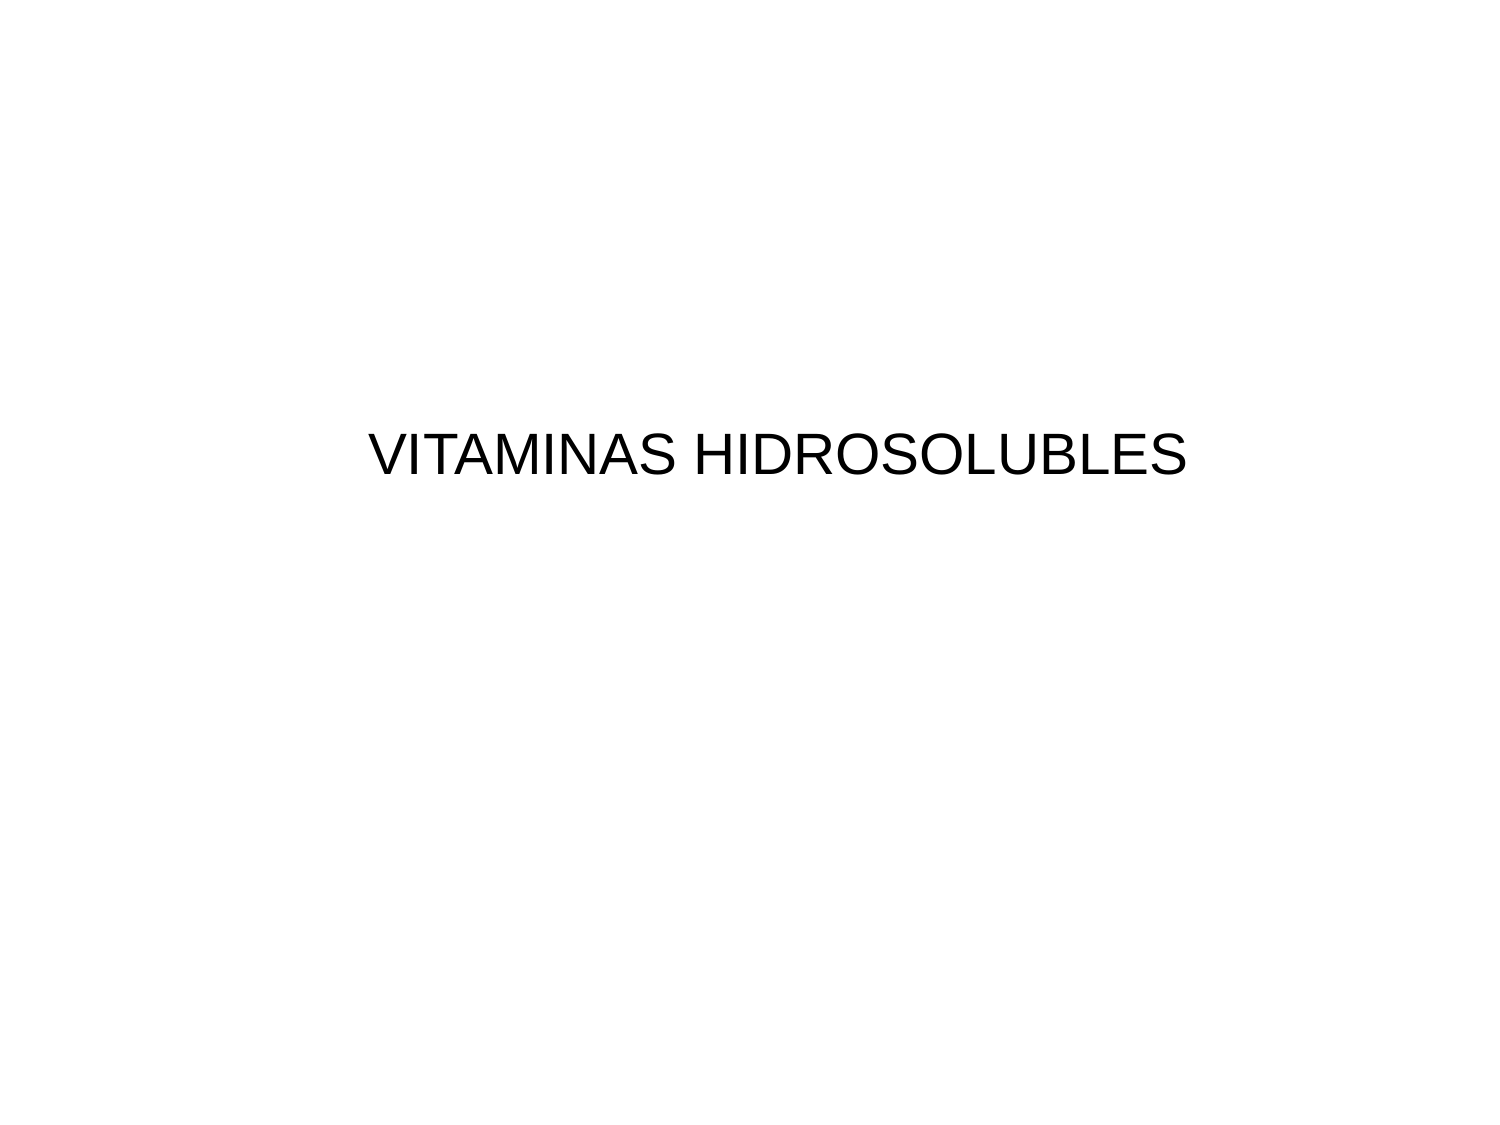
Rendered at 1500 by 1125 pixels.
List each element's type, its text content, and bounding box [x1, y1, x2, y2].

text_box VITAMINAS HIDROSOLUBLES [353, 408, 1204, 494]
